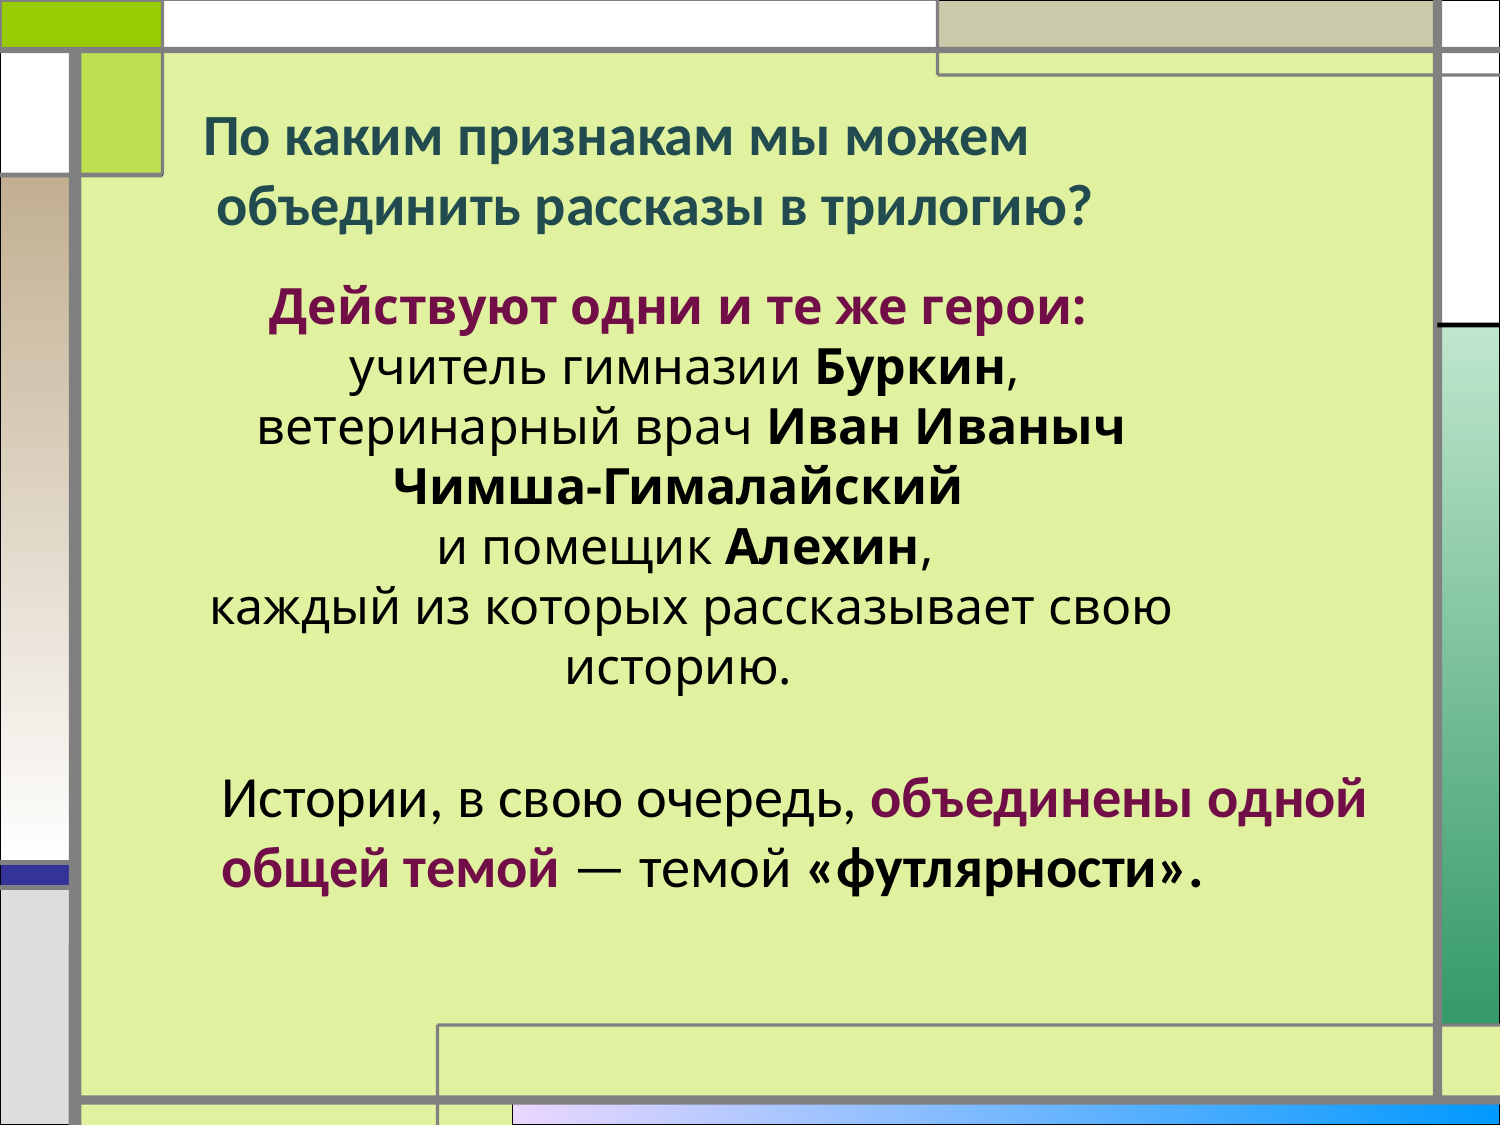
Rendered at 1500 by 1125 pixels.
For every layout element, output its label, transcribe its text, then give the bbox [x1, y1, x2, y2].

text_box Истории, в свою очередь, объединены одной общей темой — темой «футлярности». [206, 751, 1424, 907]
text_box По каким признакам мы можем объединить рассказы в трилогию? [188, 89, 1110, 245]
text_box Действуют одни и те же герои: учитель гимназии Буркин, ветеринарный врач Иван Иваныч Чимша-Гималайский и помещик Алехин, каждый из которых рассказывает свою историю. [171, 267, 1199, 702]
